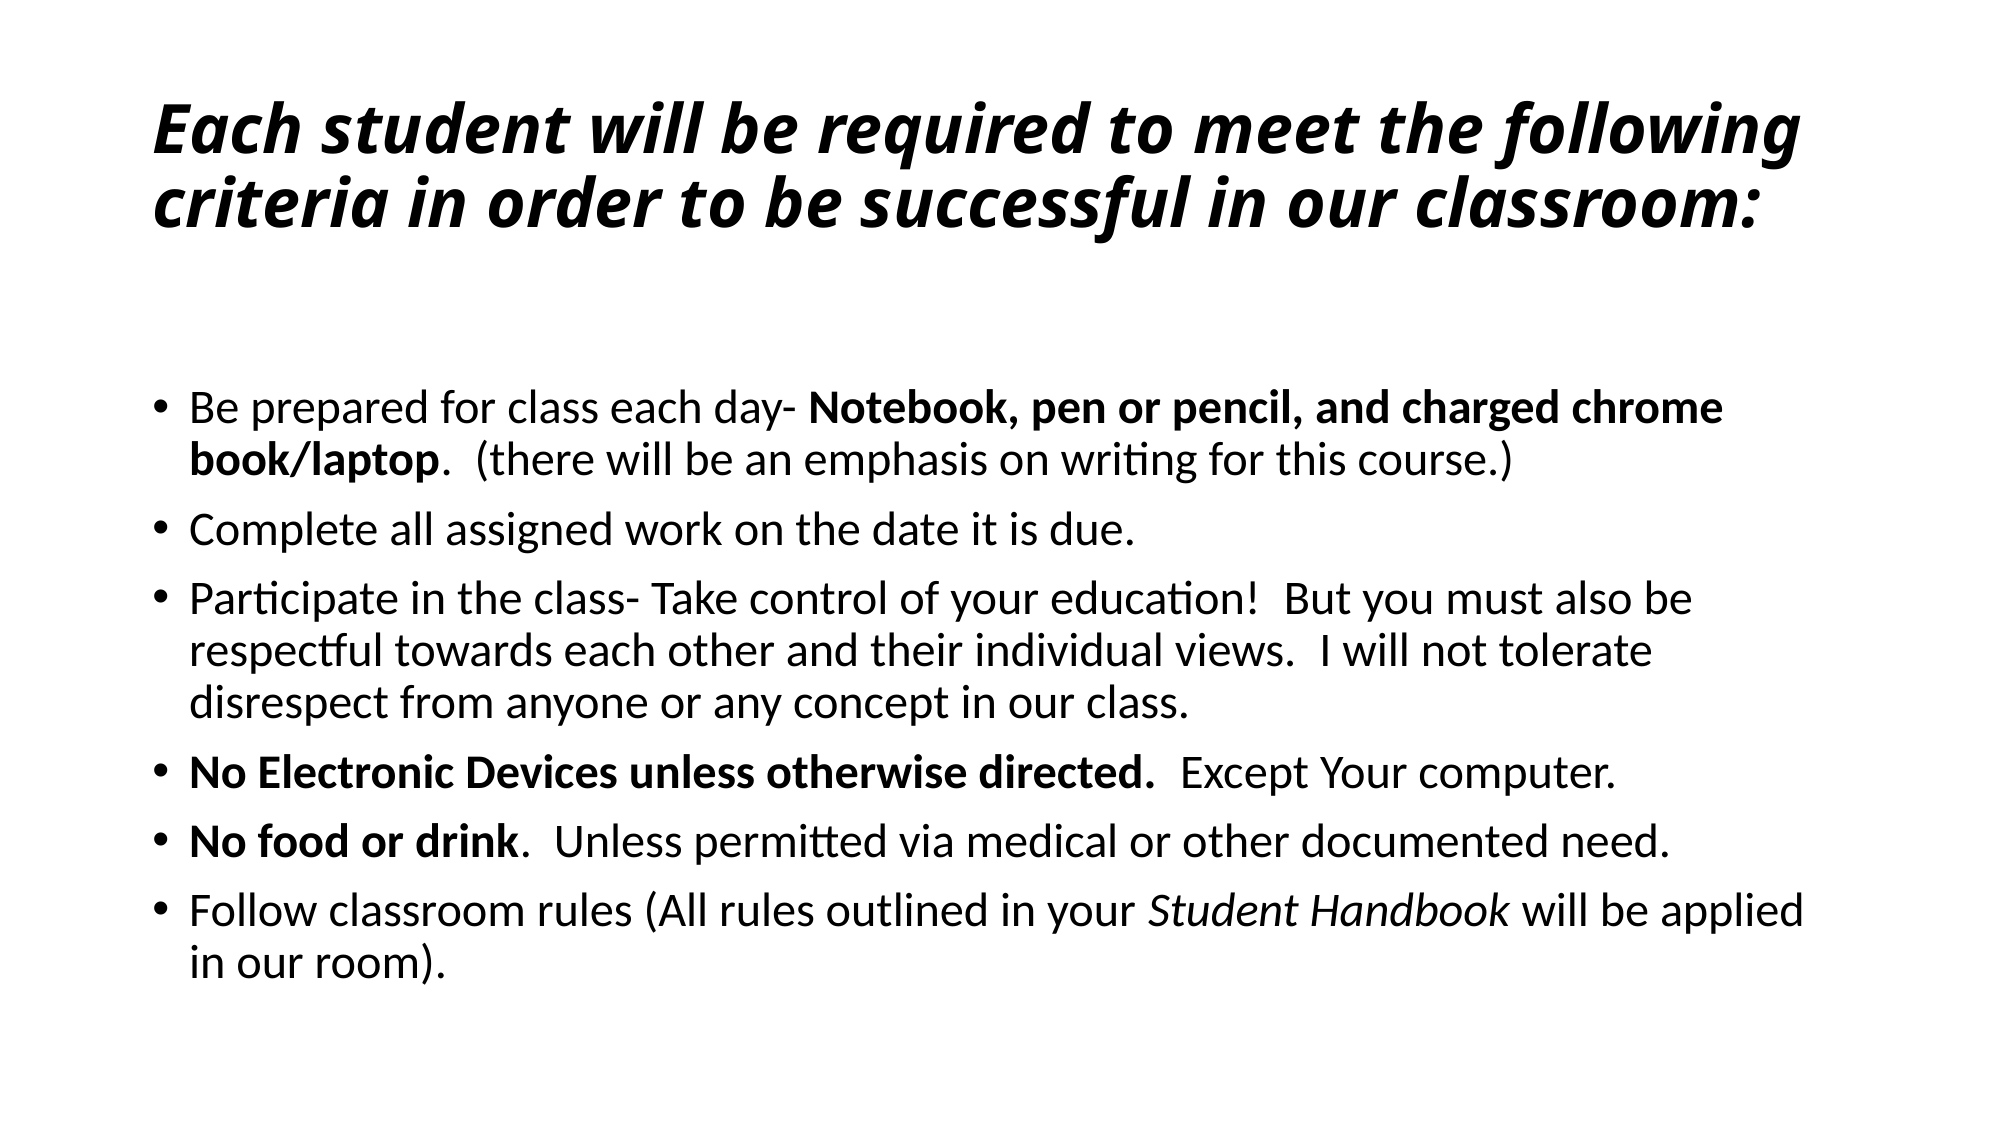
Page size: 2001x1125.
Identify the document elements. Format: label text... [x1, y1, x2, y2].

list Be prepared for class each day- Notebook, pen or pencil, and charged chrome book/laptop. (there will be an emphasis on writing for this course.) Complete all assigned work on the date it is due. Participate in the class- Take control of your education! But you must also be respectful towards each other and their individual views. I will not tolerate disrespect from anyone or any concept in our class. No Electronic Devices unless otherwise directed. Except Your computer. No food or drink. Unless permitted via medical or other documented need. Follow classroom rules (All rules outlined in your Student Handbook will be applied in our room). [137, 299, 1863, 1014]
title Each student will be required to meet the following criteria in order to be successful in our classroom: [137, 59, 1863, 278]
